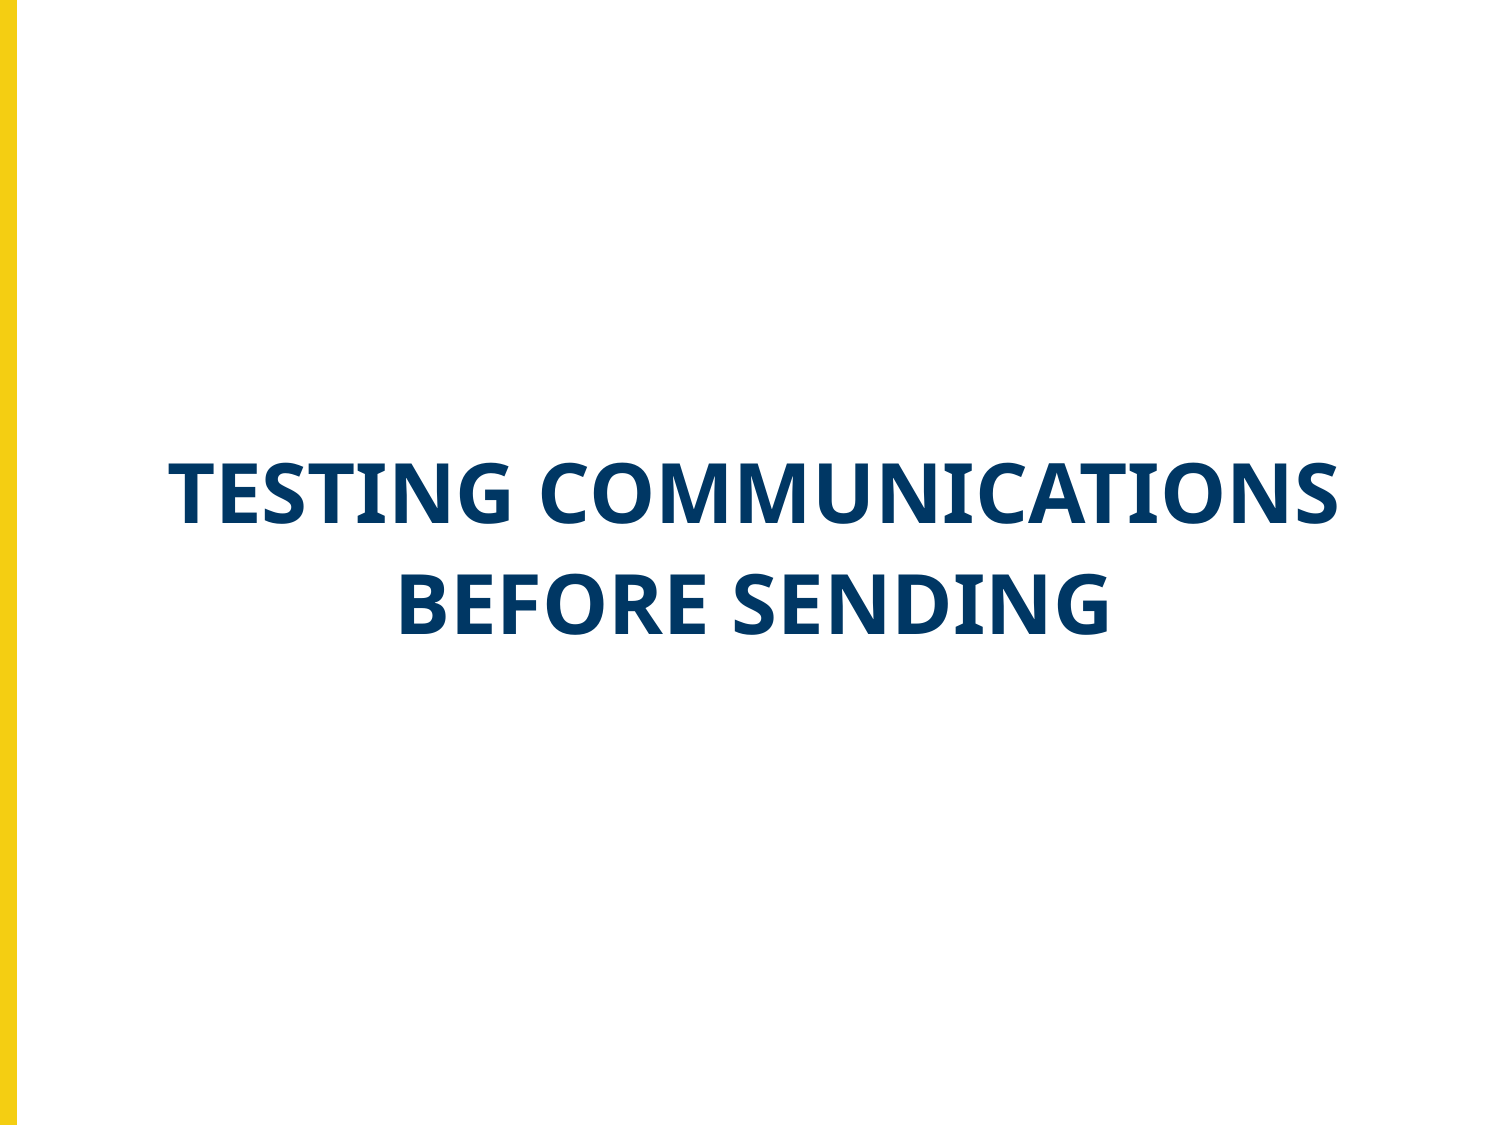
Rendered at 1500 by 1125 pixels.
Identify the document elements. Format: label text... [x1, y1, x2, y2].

list TESTING COMMUNICATIONS BEFORE SENDING [49, 102, 1481, 952]
